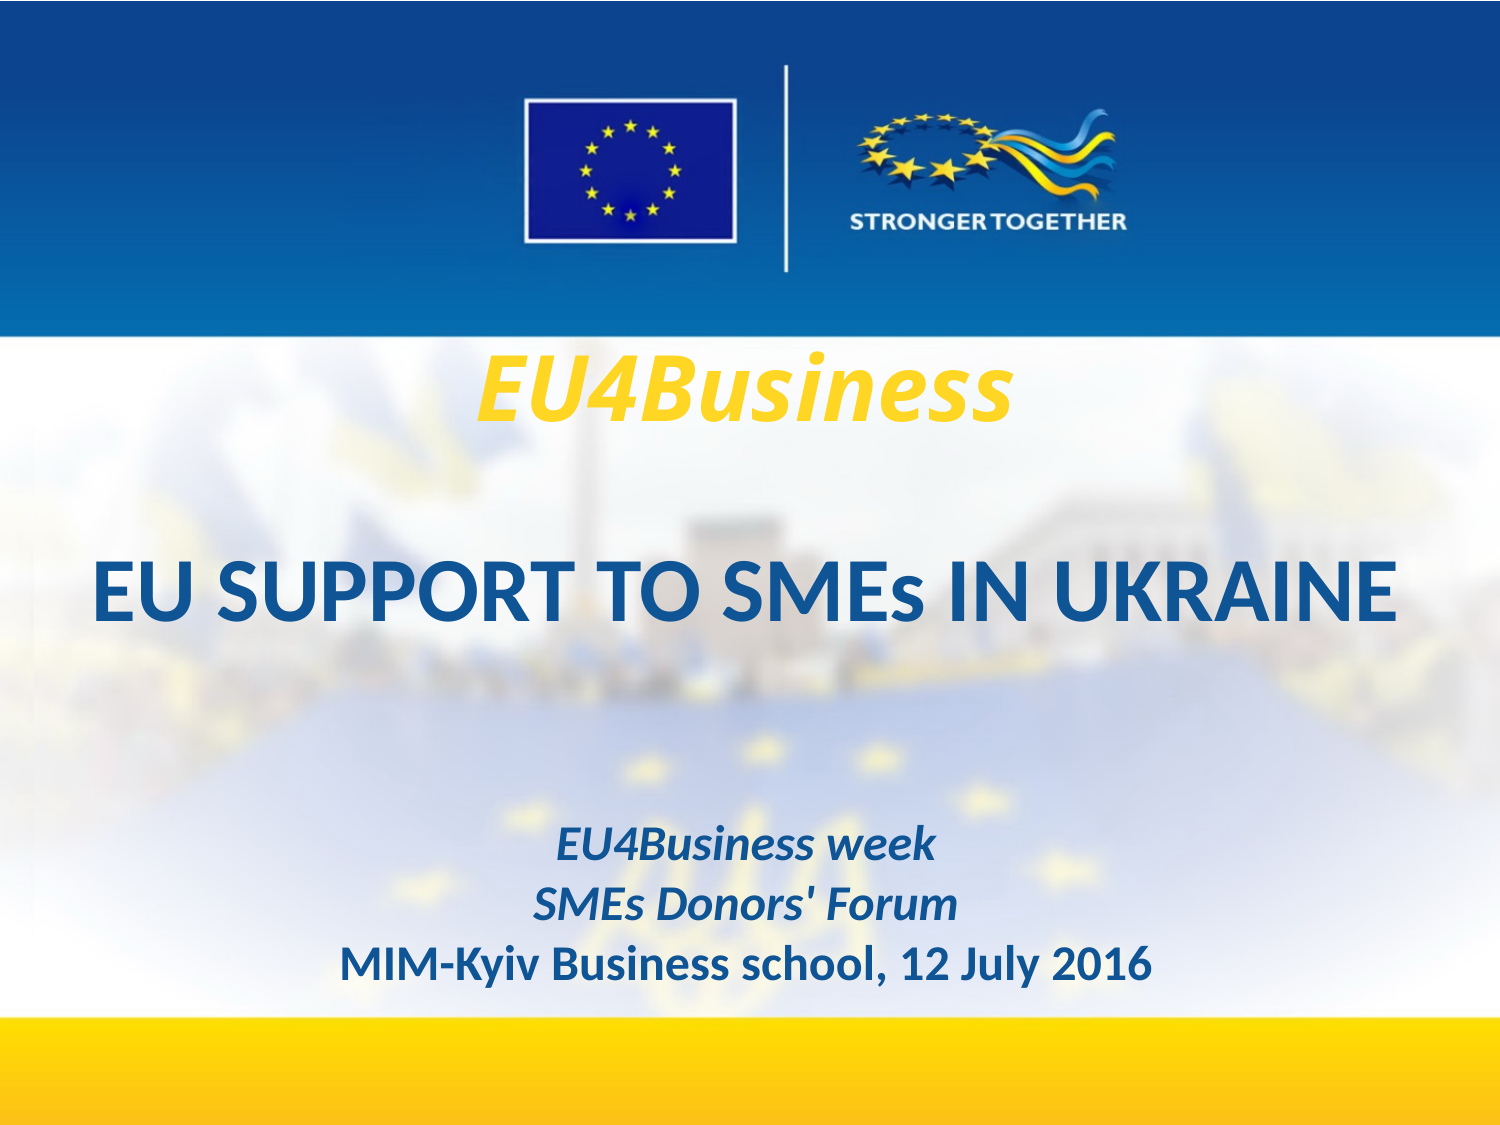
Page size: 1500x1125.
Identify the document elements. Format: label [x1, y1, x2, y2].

list [0, 1, 1500, 1125]
